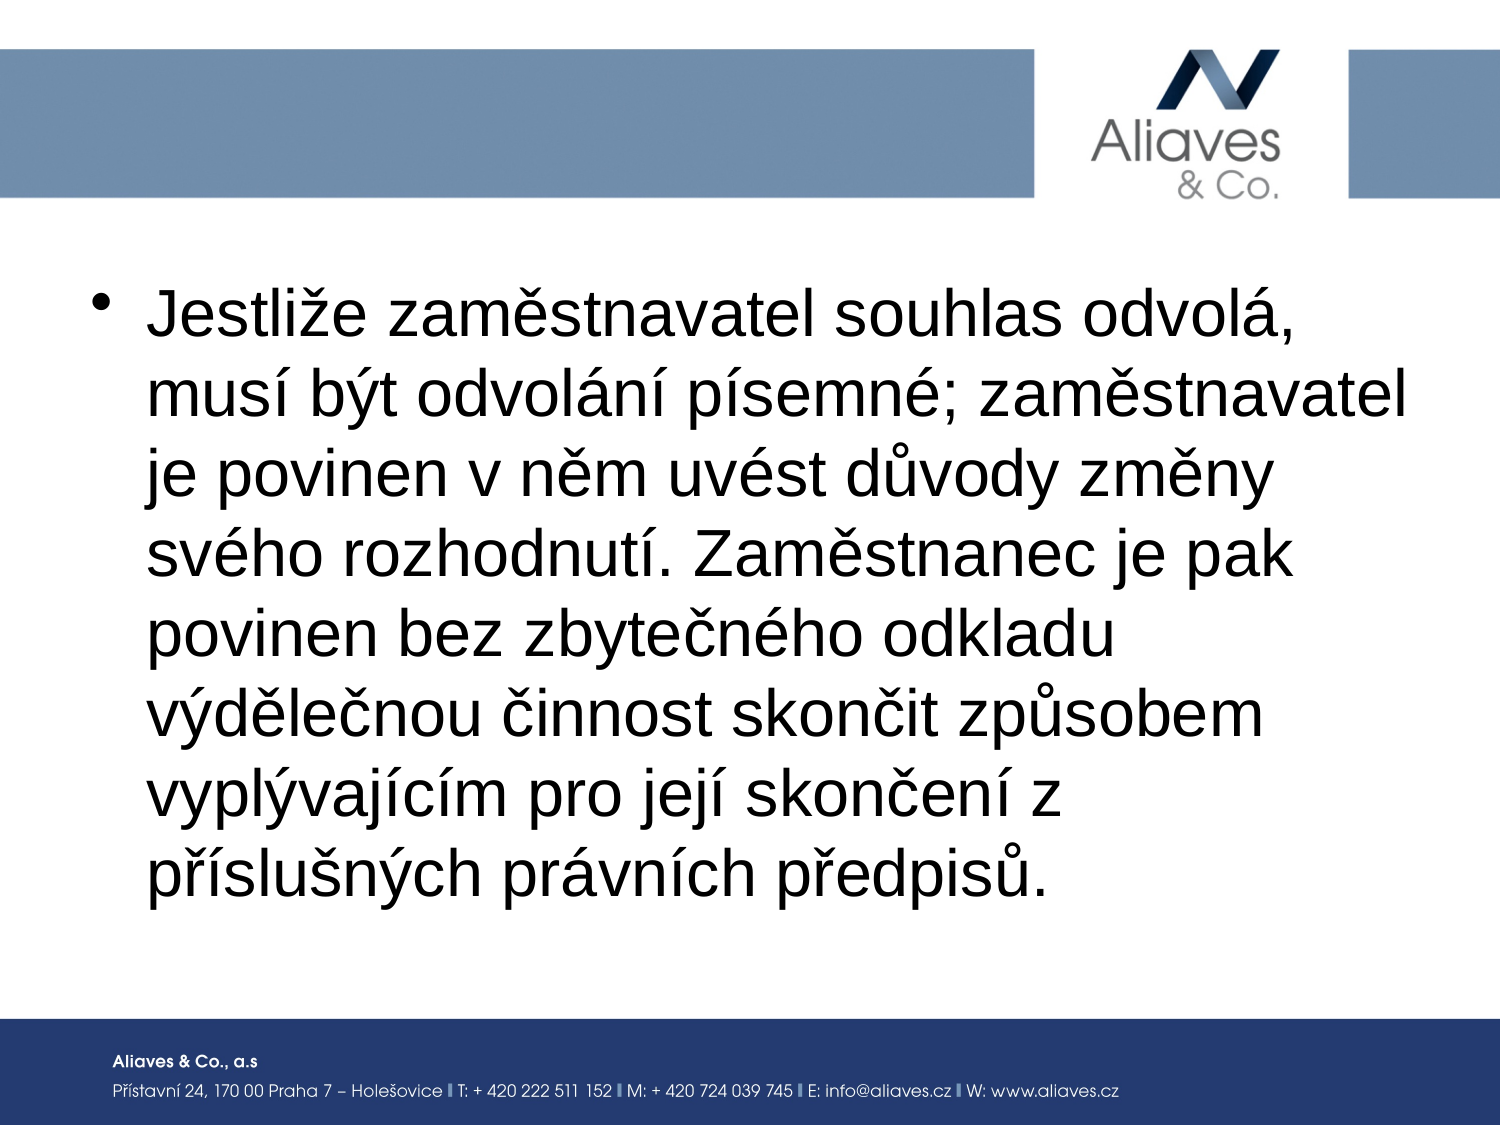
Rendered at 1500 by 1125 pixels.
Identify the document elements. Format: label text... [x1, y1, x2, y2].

list Jestliže zaměstnavatel souhlas odvolá, musí být odvolání písemné; zaměstnavatel je povinen v něm uvést důvody změny svého rozhodnutí. Zaměstnanec je pak povinen bez zbytečného odkladu výdělečnou činnost skončit způsobem vyplývajícím pro její skončení z příslušných právních předpisů. [74, 262, 1426, 1006]
picture [0, 0, 1500, 1125]
